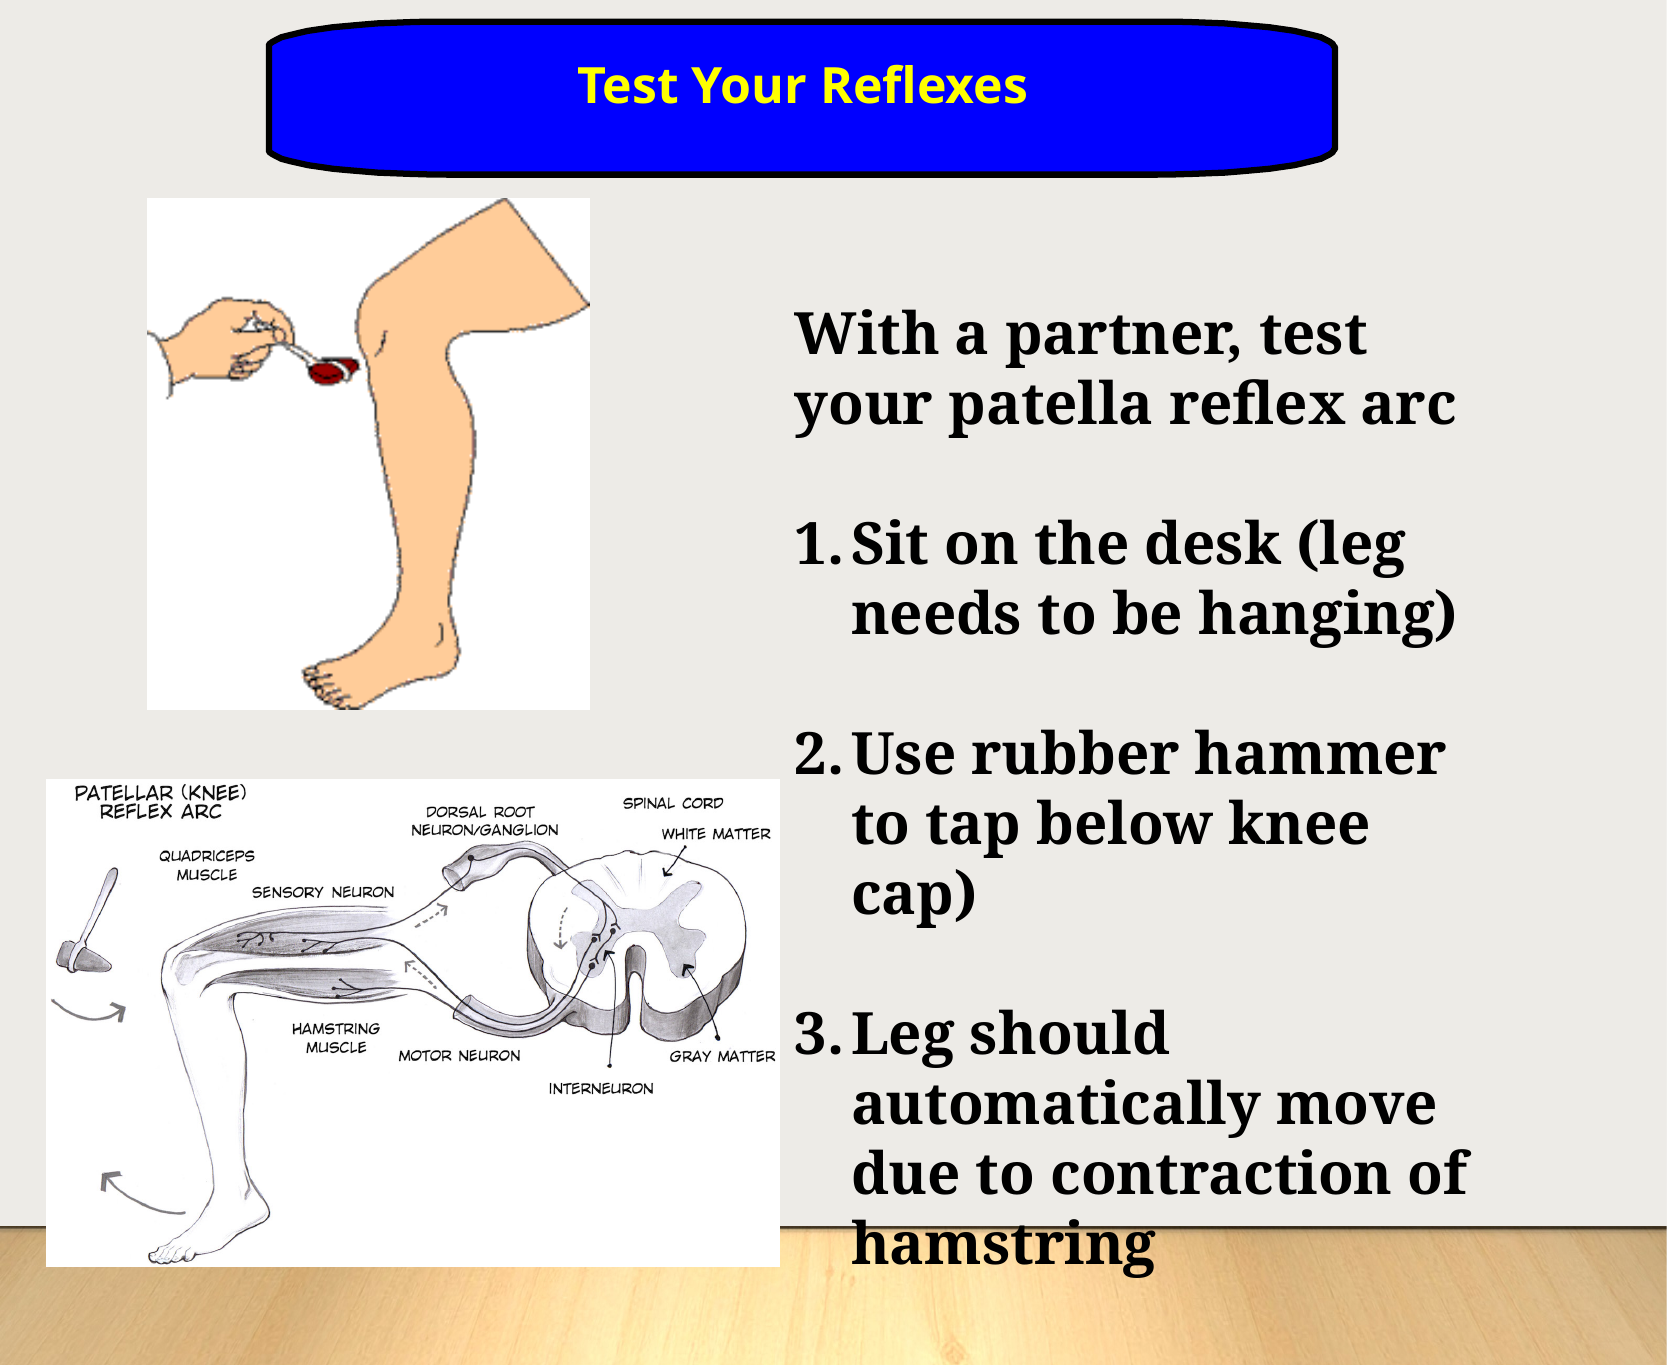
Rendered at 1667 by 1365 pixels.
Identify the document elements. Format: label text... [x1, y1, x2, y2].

text_box [267, 20, 1337, 176]
text_box With a partner, test your patella reflex arc Sit on the desk (leg needs to be hanging) Use rubber hammer to tap below knee cap) Leg should automatically move due to contraction of hamstring [779, 288, 1514, 1284]
picture [0, 779, 1667, 1365]
picture [147, 197, 591, 710]
text_box Test Your Reflexes [316, 45, 1289, 121]
